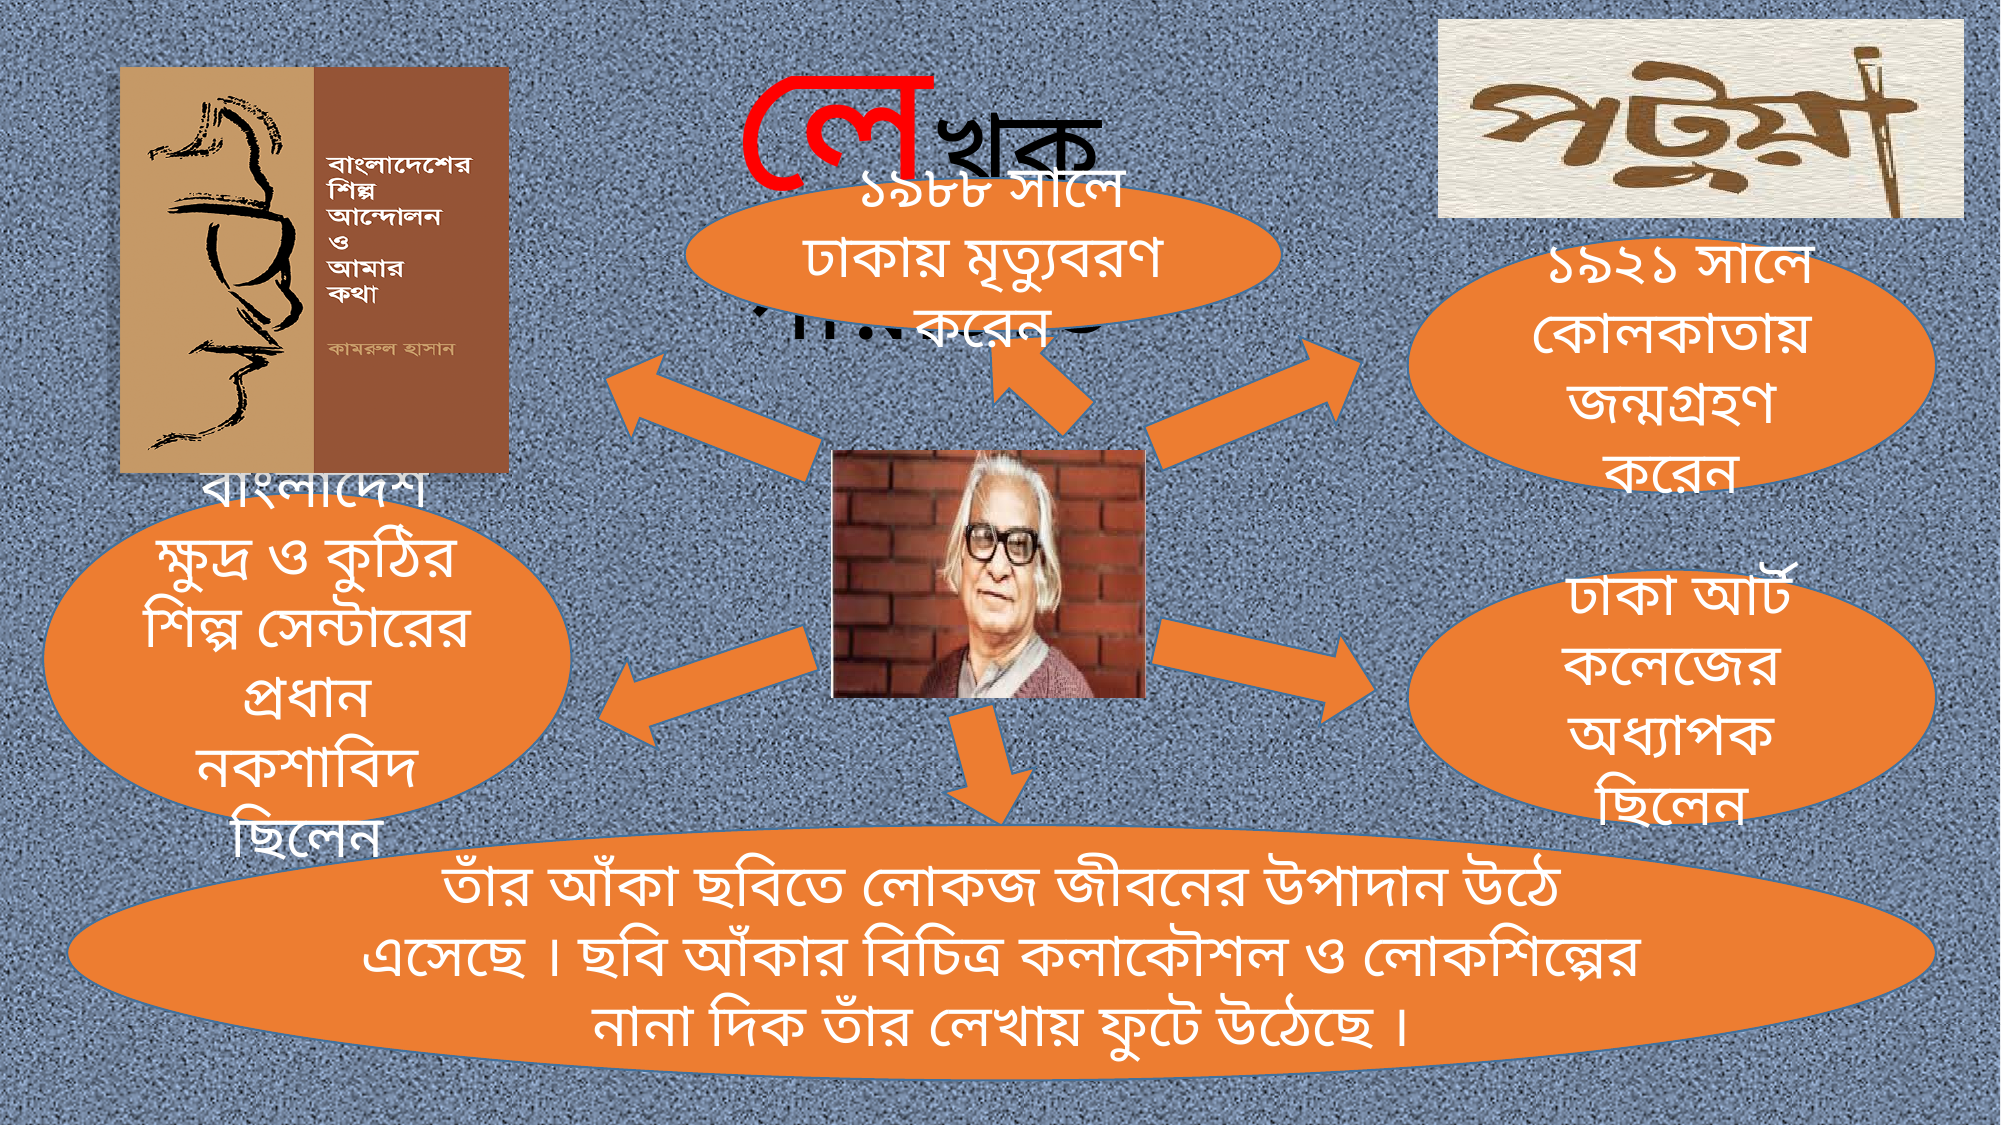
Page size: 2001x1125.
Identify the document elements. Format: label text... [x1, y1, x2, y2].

text_box বাংলাদেশ ক্ষুদ্র ও কুঠির শিল্প সেন্টারের প্রধান নকশাবিদ ছিলেন [42, 523, 573, 827]
text_box ঢাকা আর্ট কলেজের অধ্যাপক ছিলেন [1406, 568, 1938, 827]
text_box [595, 623, 820, 752]
text_box ১৯৮৮ সালে ঢাকায় মৃত্যুবরণ করেন [689, 177, 1284, 333]
text_box তাঁর আঁকা ছবিতে লোকজ জীবনের উপাদান উঠে এসেছে । ছবি আঁকার বিচিত্র কলাকৌশল ও লোকশিল্পের নানা দিক তাঁর লেখায় ফুটে উঠেছে । [66, 823, 1937, 1082]
footer ABDULLAH AT TARIQ [662, 1073, 1338, 1103]
text_box ১৯২১ সালে কোলকাতায় জন্মগ্রহণ করেন [1406, 236, 1938, 494]
text_box [988, 334, 1097, 439]
picture [0, 16, 689, 523]
text_box [1142, 334, 1364, 473]
text_box [940, 702, 1038, 823]
picture [1438, 19, 1964, 218]
text_box লেখক পরিচিতি [720, 0, 1408, 370]
text_box [689, 385, 825, 485]
text_box [1149, 616, 1378, 729]
picture [831, 450, 1146, 698]
